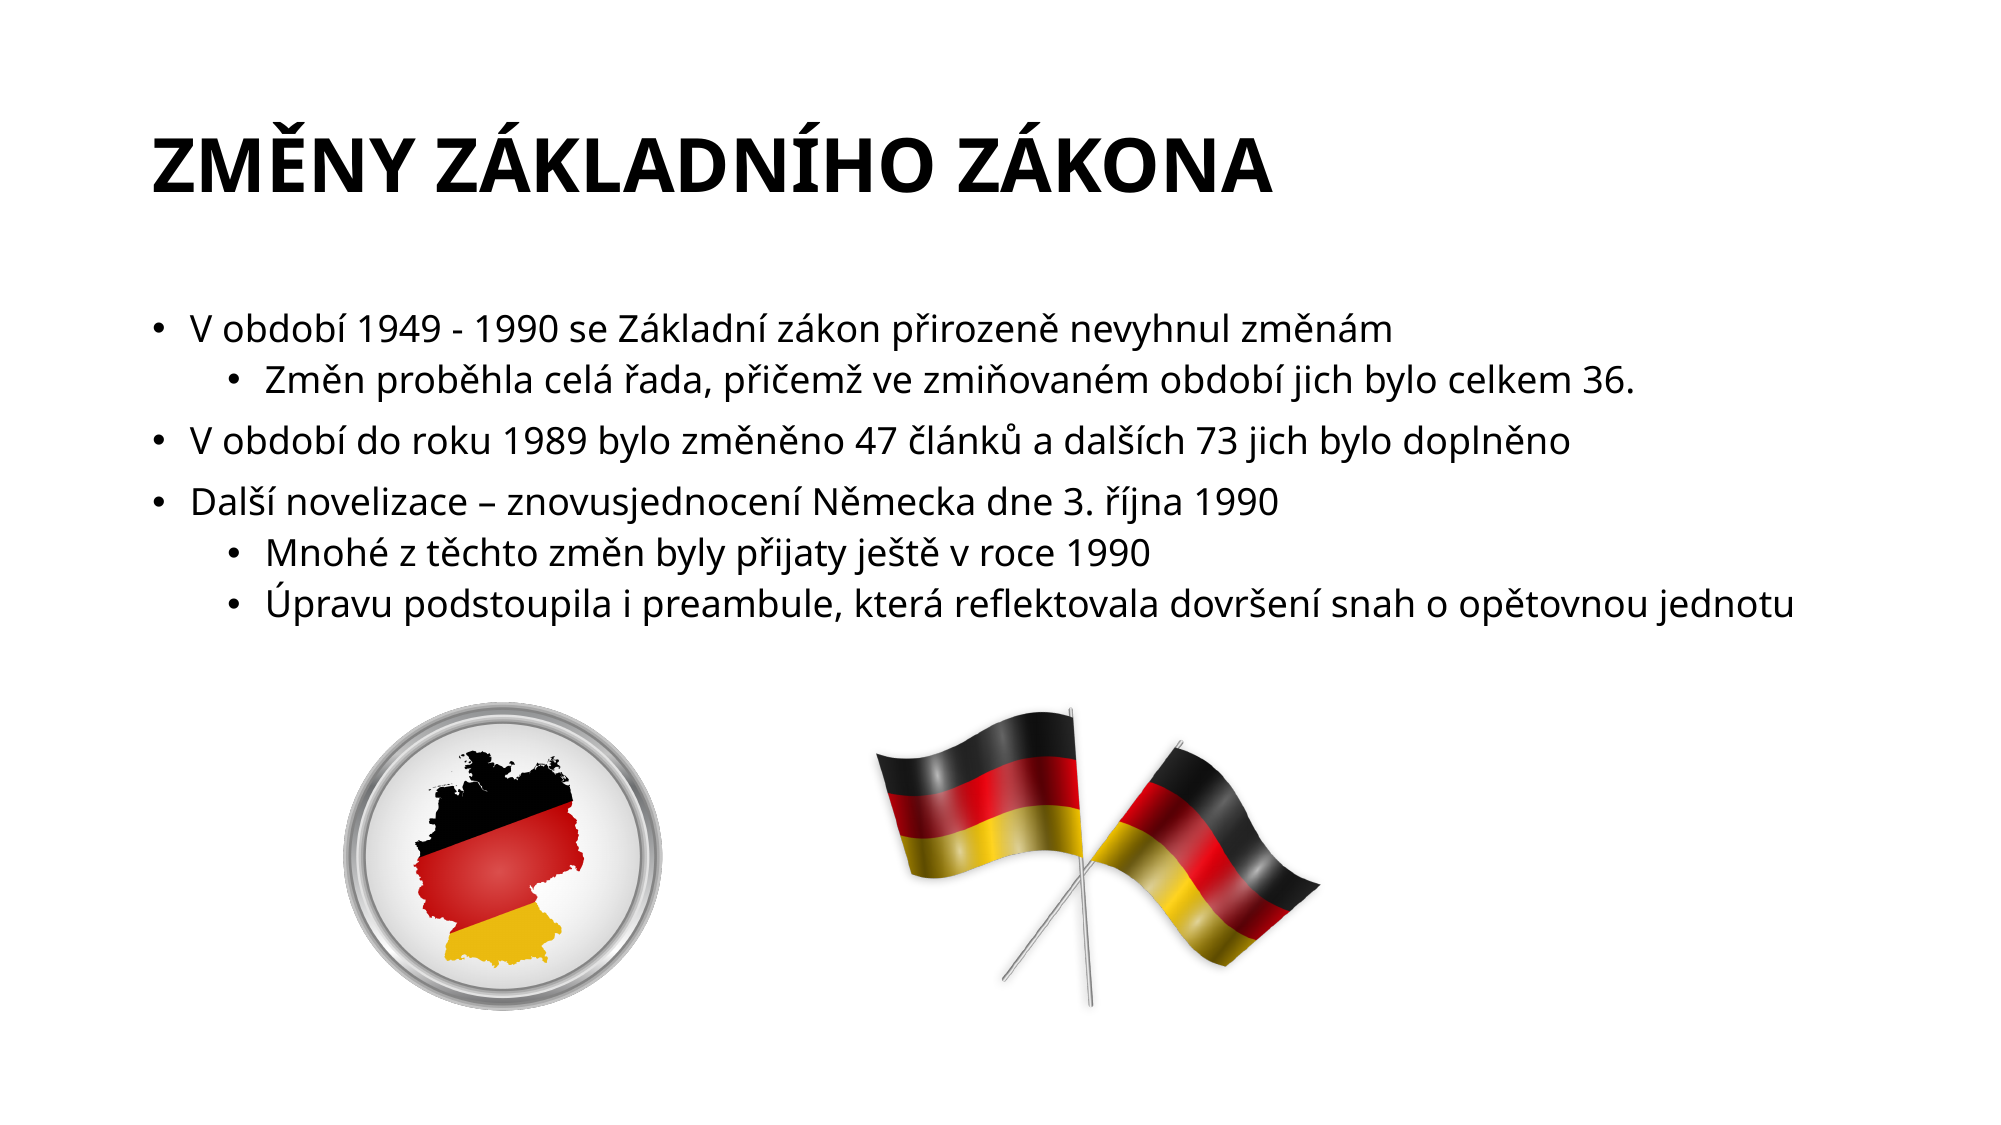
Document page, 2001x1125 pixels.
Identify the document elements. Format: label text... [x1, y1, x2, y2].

picture [332, 702, 666, 1017]
picture [816, 652, 1354, 1067]
title ZMĚNY ZÁKLADNÍHO ZÁKONA [137, 59, 1863, 278]
list V období 1949 - 1990 se Základní zákon přirozeně nevyhnul změnám Změn proběhla celá řada, přičemž ve zmiňovaném období jich bylo celkem 36. V období do roku 1989 bylo změněno 47 článků a dalších 73 jich bylo doplněno Další novelizace – znovusjednocení Německa dne 3. října 1990 Mnohé z těchto změn byly přijaty ještě v roce 1990 Úpravu podstoupila i preambule, která reflektovala dovršení snah o opětovnou jednotu [137, 302, 1863, 1017]
